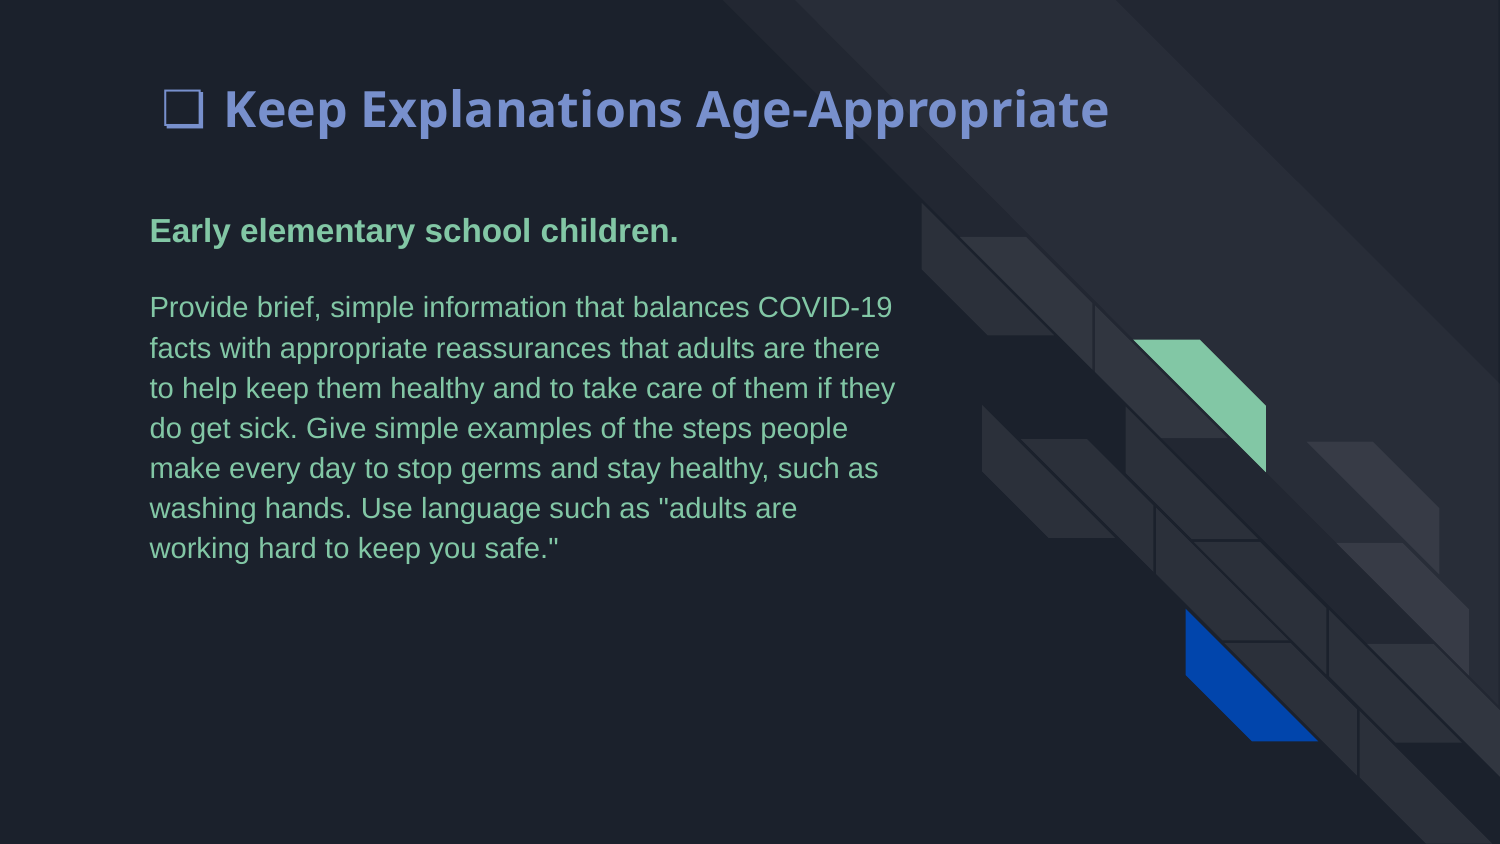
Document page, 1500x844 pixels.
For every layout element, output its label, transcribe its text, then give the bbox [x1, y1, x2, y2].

text_box Early elementary school children. Provide brief, simple information that balances COVID-19 facts with appropriate reassurances that adults are there to help keep them healthy and to take care of them if they do get sick. Give simple examples of the steps people make every day to stop germs and stay healthy, such as washing hands. Use language such as "adults are working hard to keep you safe." [134, 193, 917, 697]
title Keep Explanations Age-Appropriate [133, 48, 1276, 166]
